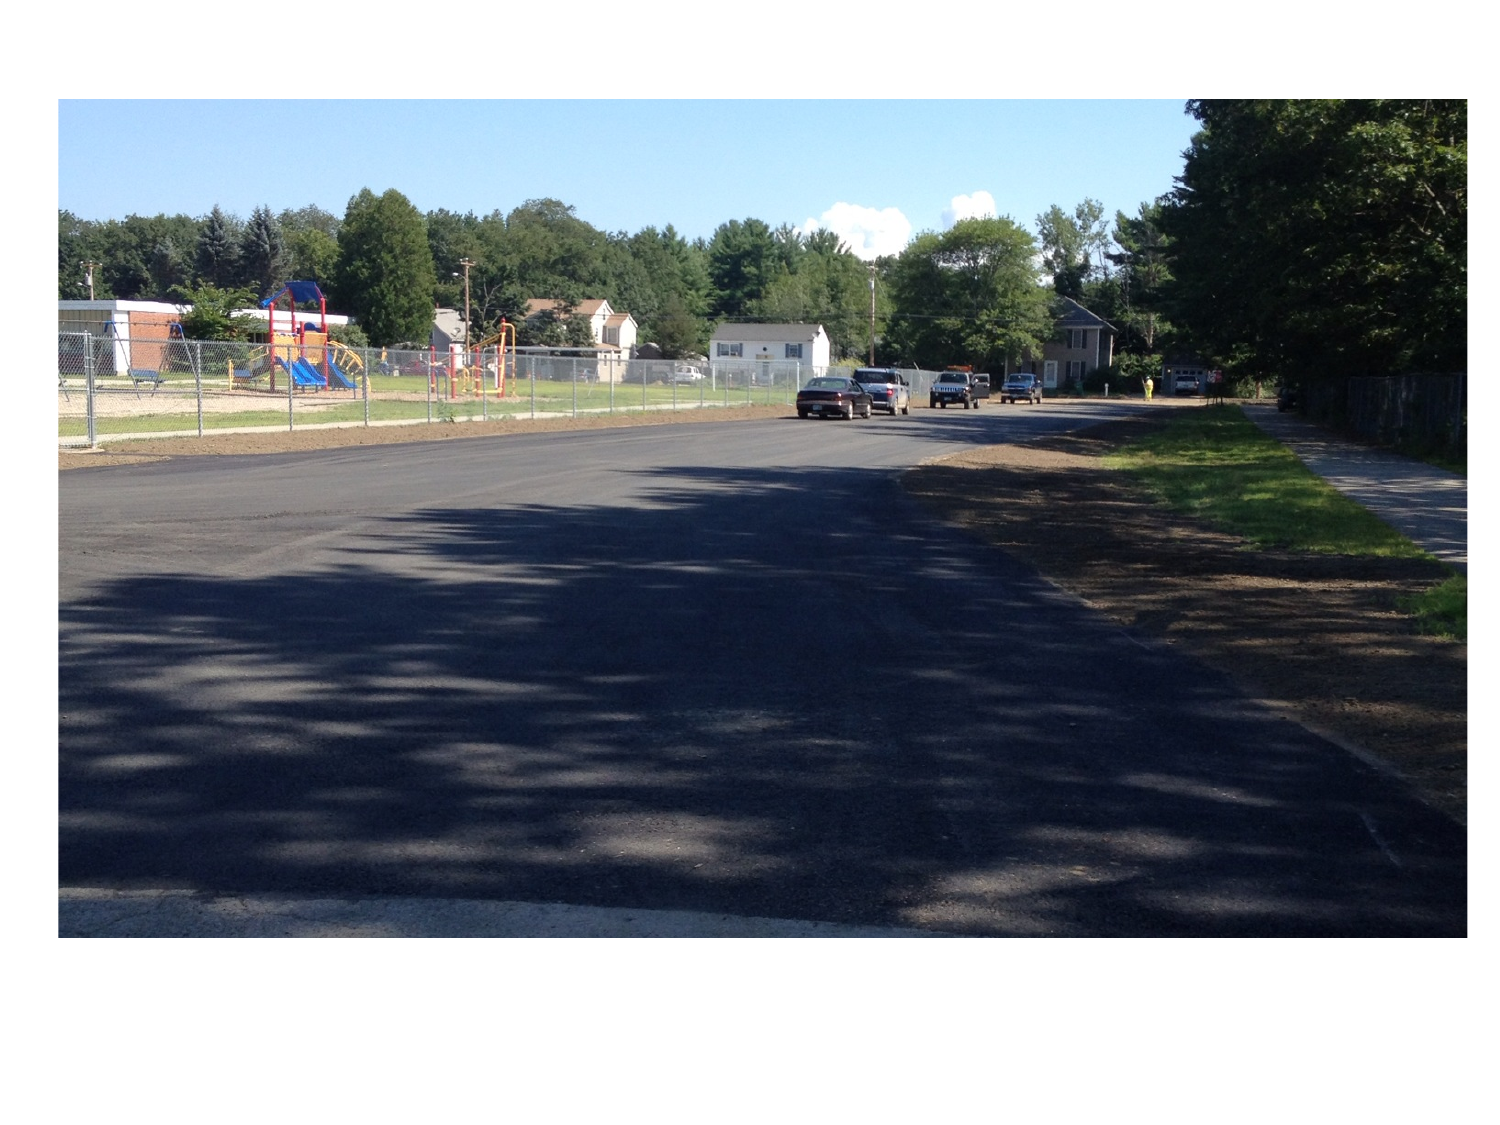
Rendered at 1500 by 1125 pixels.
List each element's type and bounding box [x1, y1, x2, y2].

picture [58, 99, 1468, 938]
